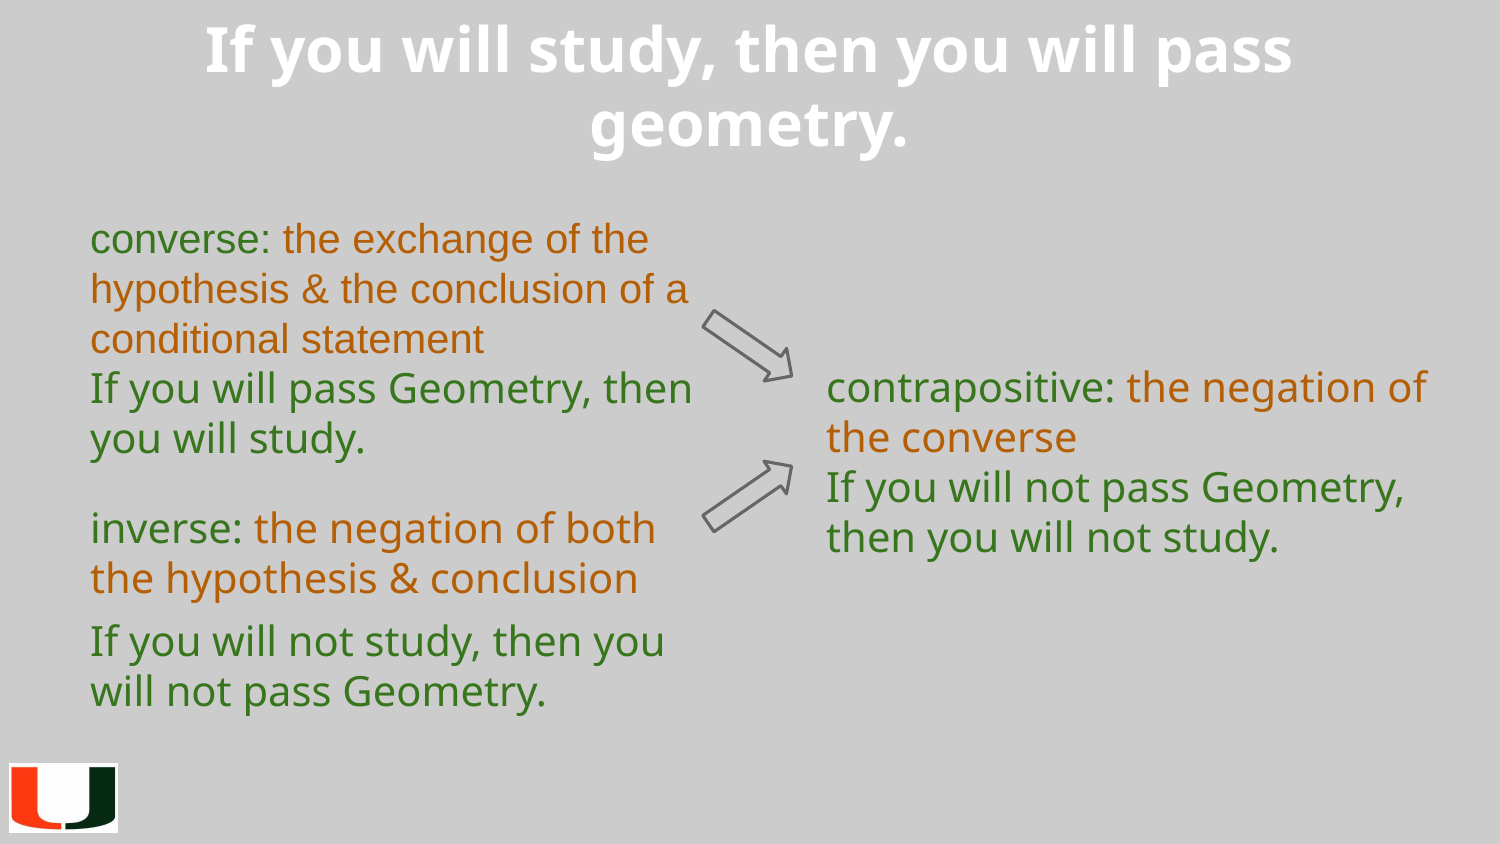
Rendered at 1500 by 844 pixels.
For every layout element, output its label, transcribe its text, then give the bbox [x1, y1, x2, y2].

text_box [702, 310, 792, 382]
list contrapositive: the negation of the converse If you will not pass Geometry, then you will not study. [811, 345, 1467, 610]
title If you will study, then you will pass geometry. [75, 33, 1425, 175]
list converse: the exchange of the hypothesis & the conclusion of a conditional statement If you will pass Geometry, then you will study. [75, 196, 731, 480]
picture [9, 763, 118, 833]
text_box [702, 461, 792, 532]
text_box inverse: the negation of both the hypothesis & conclusion If you will not study, then you will not pass Geometry. [74, 487, 731, 739]
